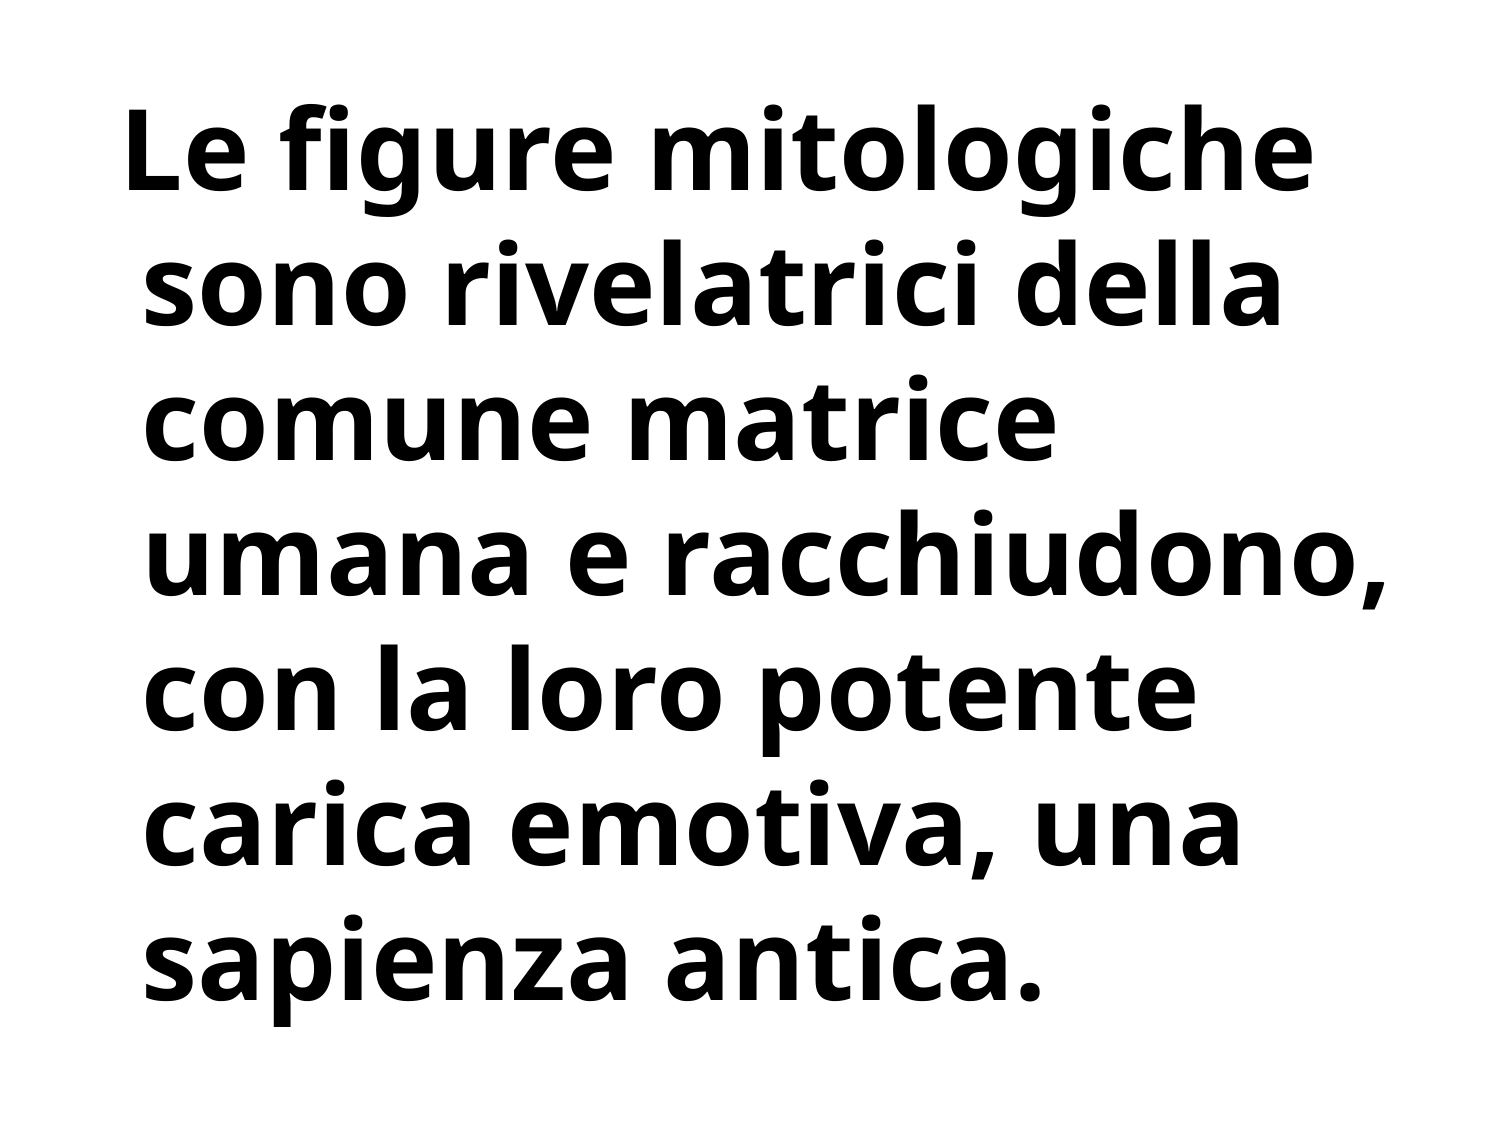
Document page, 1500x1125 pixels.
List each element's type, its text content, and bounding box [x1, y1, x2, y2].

list Le figure mitologiche sono rivelatrici della comune matrice umana e racchiudono, con la loro potente carica emotiva, una sapienza antica. [70, 70, 1426, 1006]
